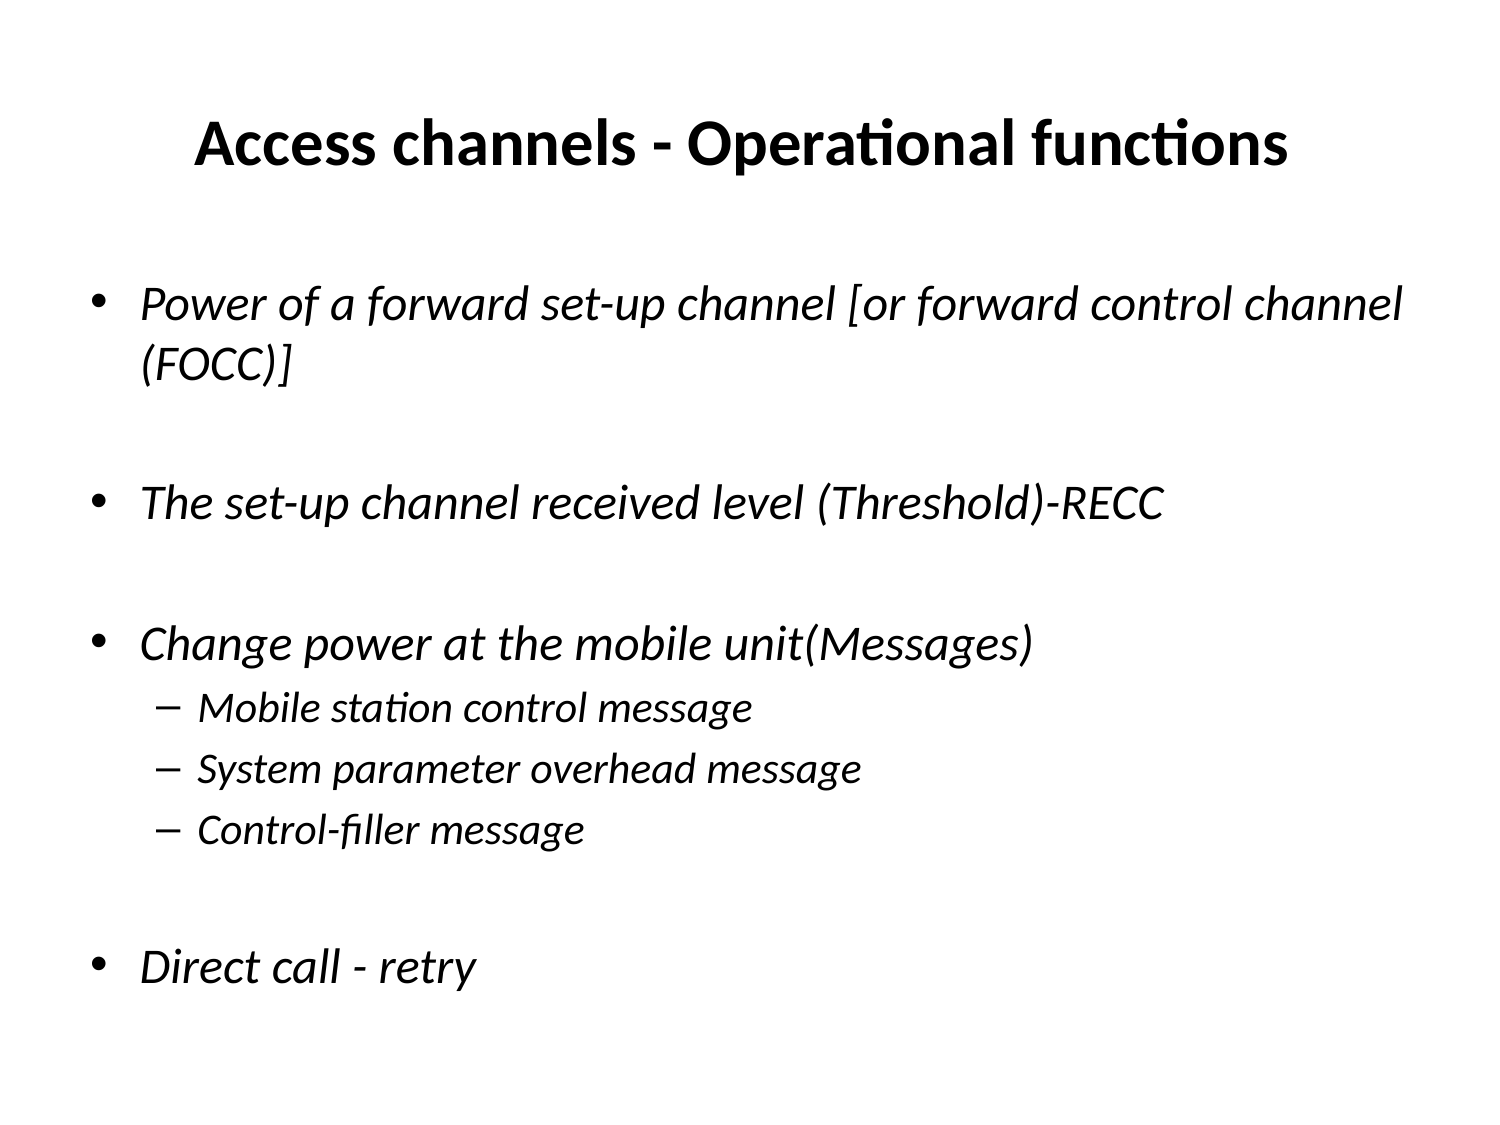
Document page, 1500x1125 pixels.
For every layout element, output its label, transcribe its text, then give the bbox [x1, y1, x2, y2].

list Power of a forward set-up channel [or forward control channel (FOCC)] The set-up channel received level (Threshold)-RECC Change power at the mobile unit(Messages) Mobile station control message System parameter overhead message Control-filler message Direct call - retry [75, 262, 1425, 1005]
title Access channels - Operational functions [75, 45, 1425, 233]
